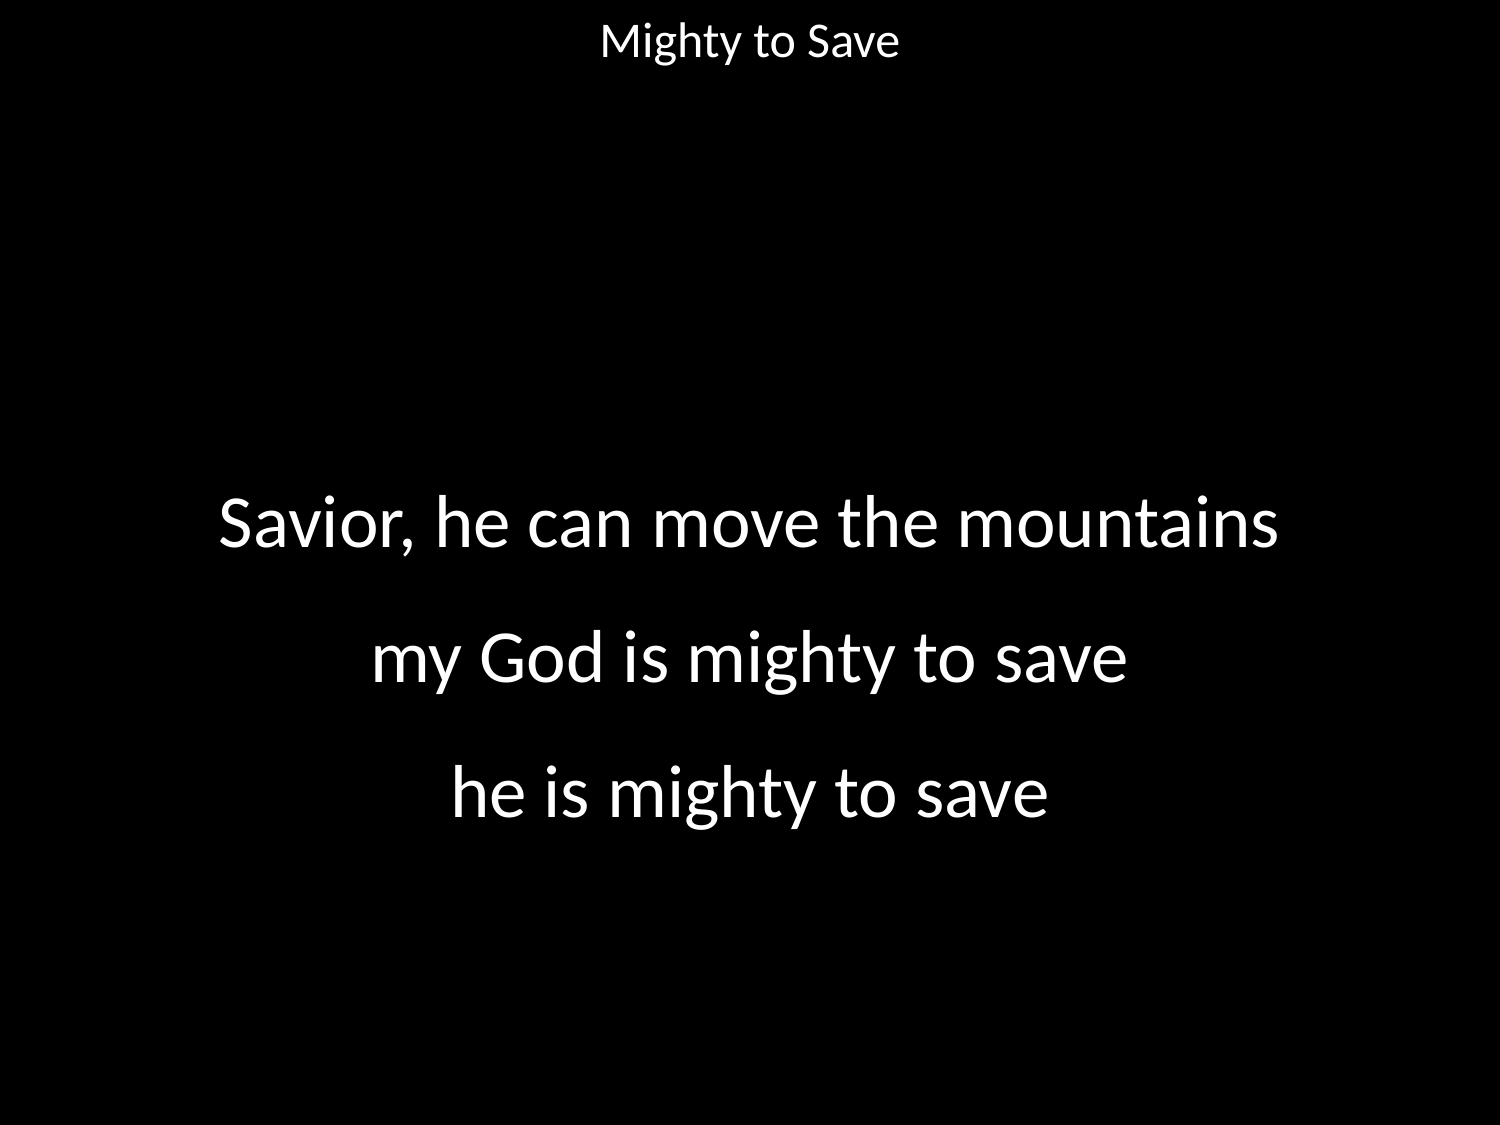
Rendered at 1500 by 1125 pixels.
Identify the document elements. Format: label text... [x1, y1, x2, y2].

list Savior, he can move the mountains my God is mighty to save he is mighty to save [0, 149, 1500, 1110]
list Mighty to Save [0, 0, 1500, 75]
